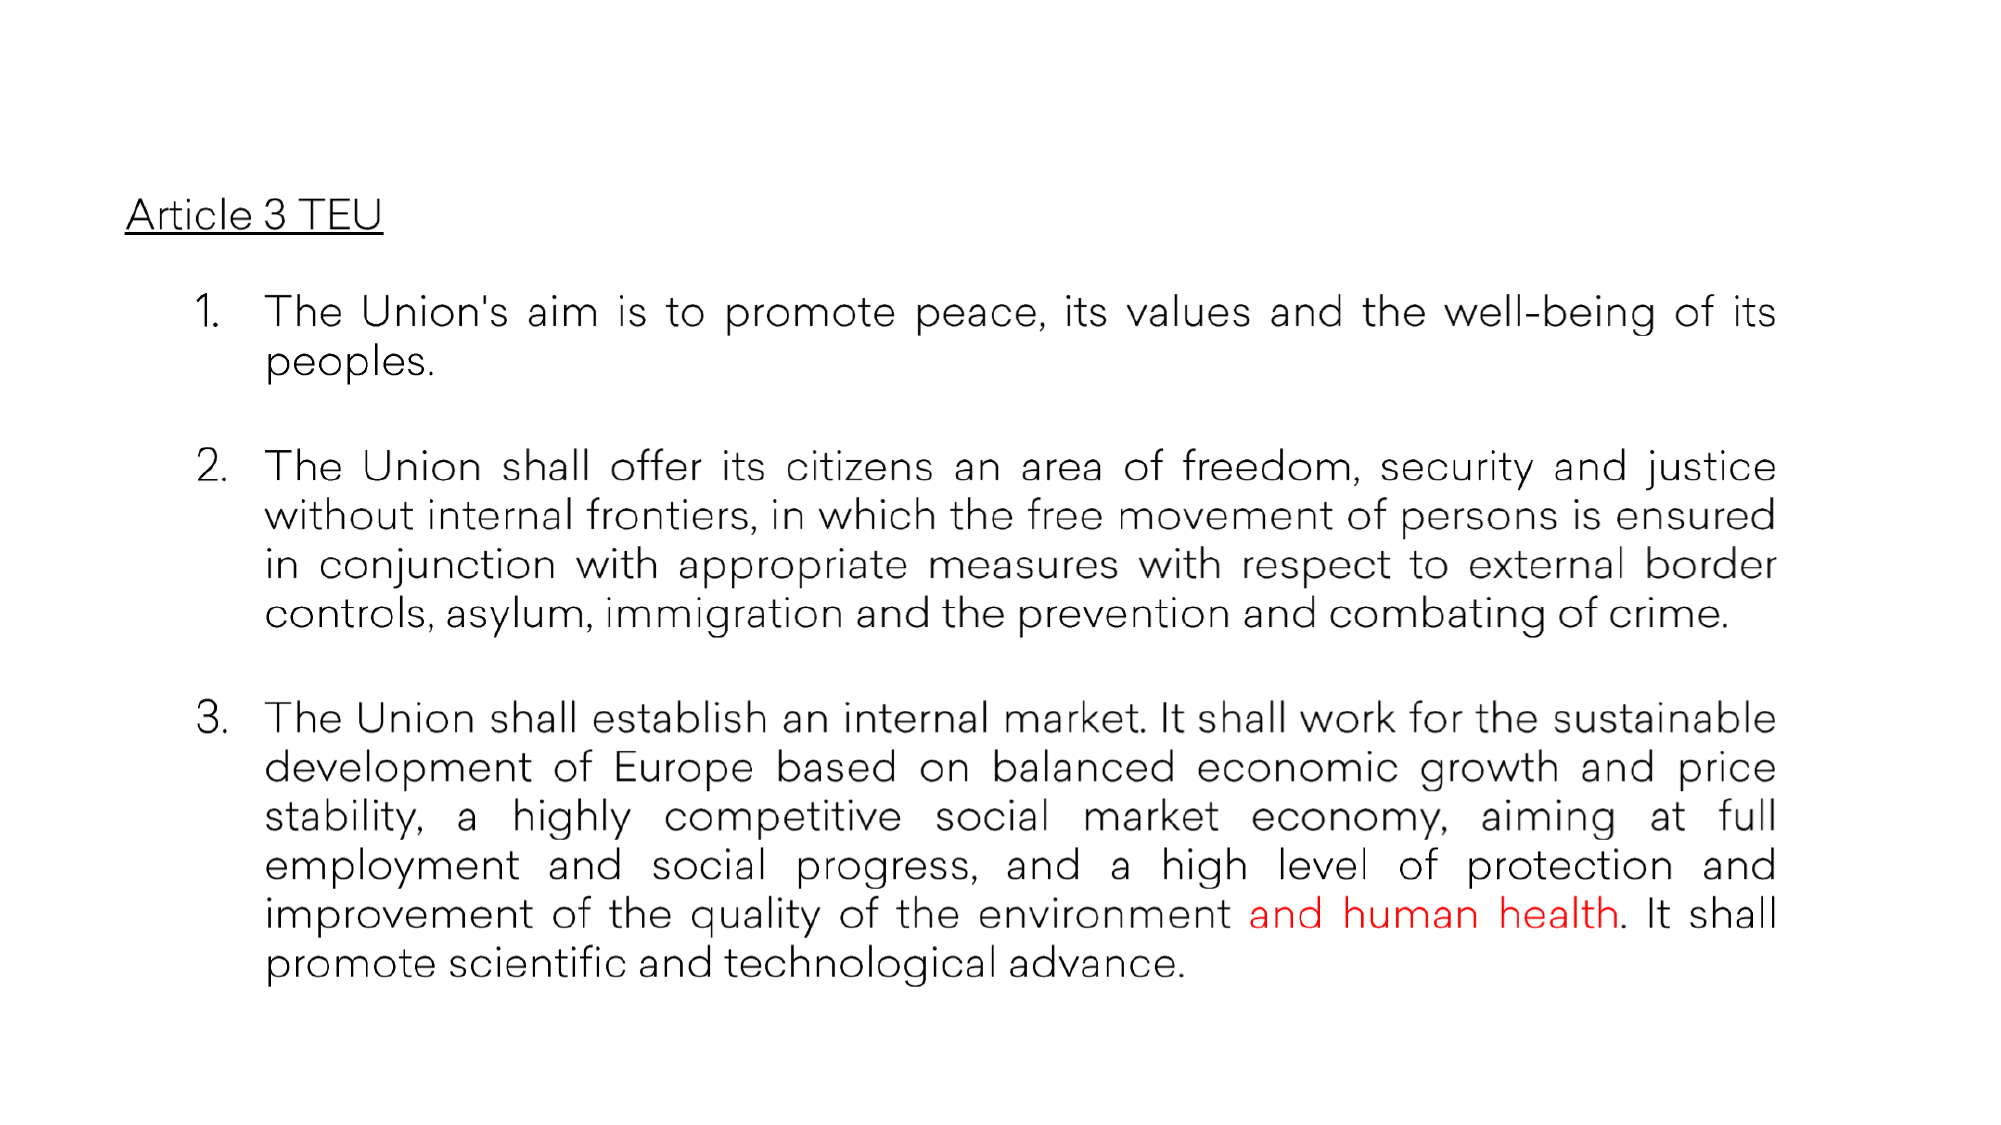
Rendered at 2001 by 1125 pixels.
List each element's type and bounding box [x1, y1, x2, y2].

picture [123, 155, 1877, 1019]
